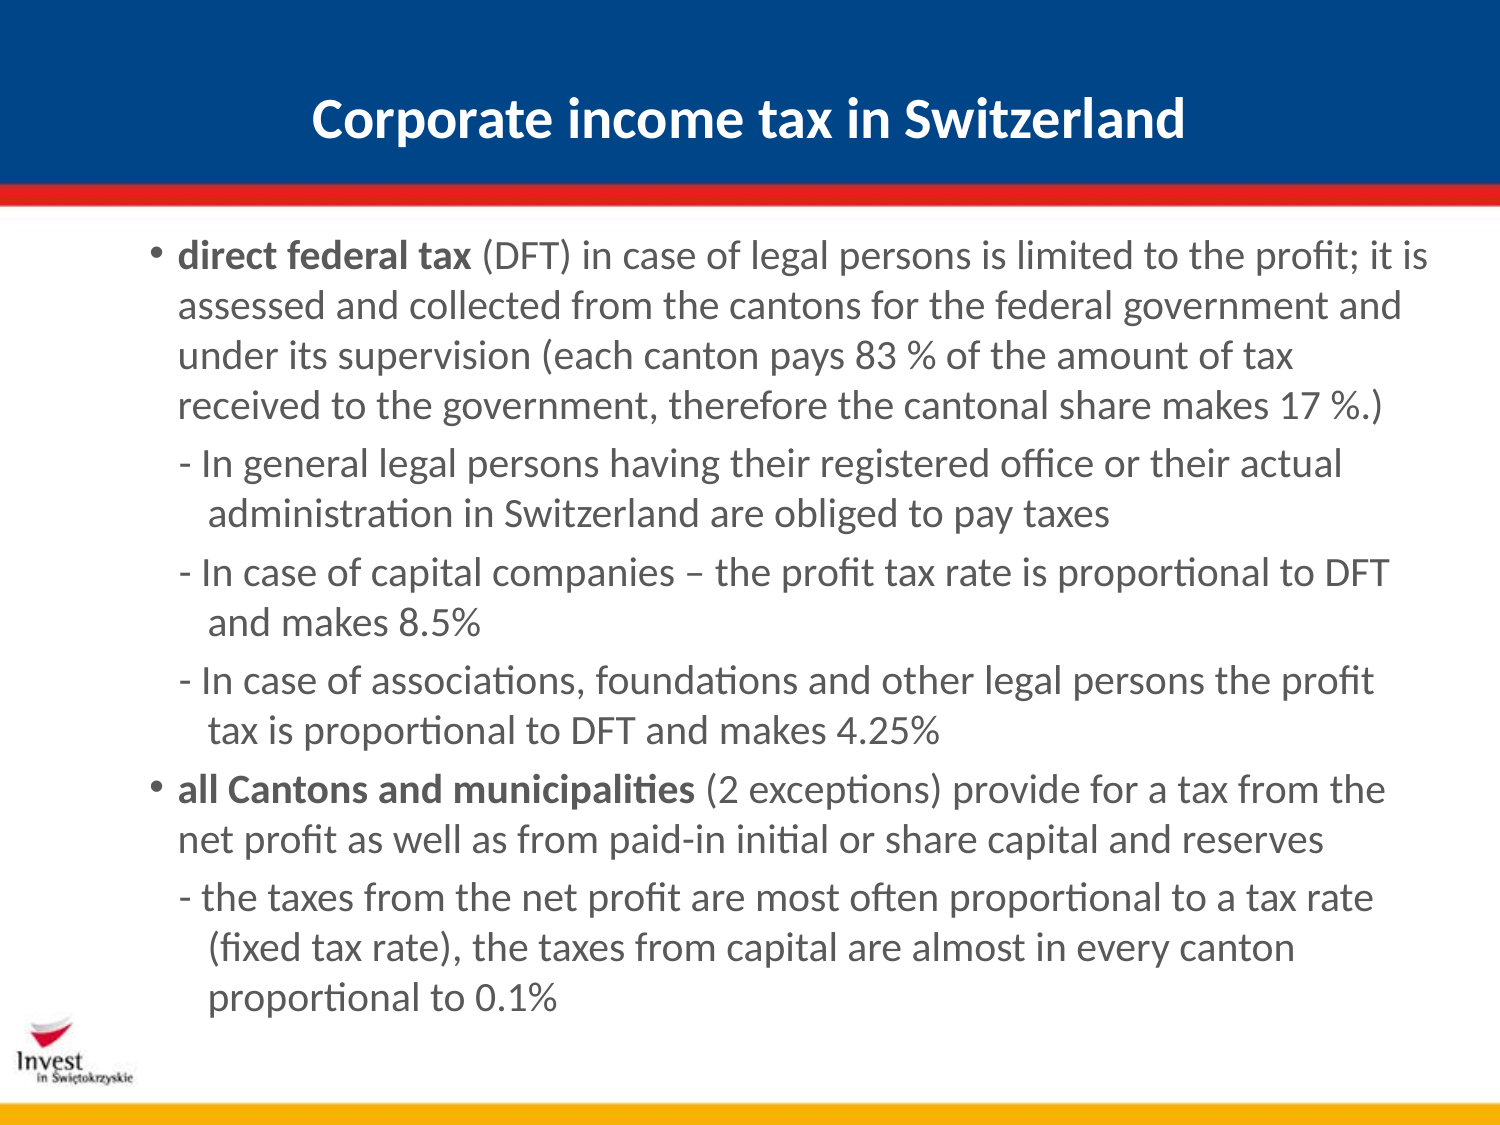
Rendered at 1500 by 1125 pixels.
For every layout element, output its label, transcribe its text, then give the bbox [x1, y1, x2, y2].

list direct federal tax (DFT) in case of legal persons is limited to the profit; it is assessed and collected from the cantons for the federal government and under its supervision (each canton pays 83 % of the amount of tax received to the government, therefore the cantonal share makes 17 %.) - In general legal persons having their registered office or their actual administration in Switzerland are obliged to pay taxes - In case of capital companies – the profit tax rate is proportional to DFT and makes 8.5% - In case of associations, foundations and other legal persons the profit tax is proportional to DFT and makes 4.25% all Cantons and municipalities (2 exceptions) provide for a tax from the net profit as well as from paid-in initial or share capital and reserves - the taxes from the net profit are most often proportional to a tax rate (fixed tax rate), the taxes from capital are almost in every canton proportional to 0.1% [75, 219, 1447, 1071]
picture [0, 0, 1500, 1125]
title Corporate income tax in Switzerland [75, 45, 1425, 185]
